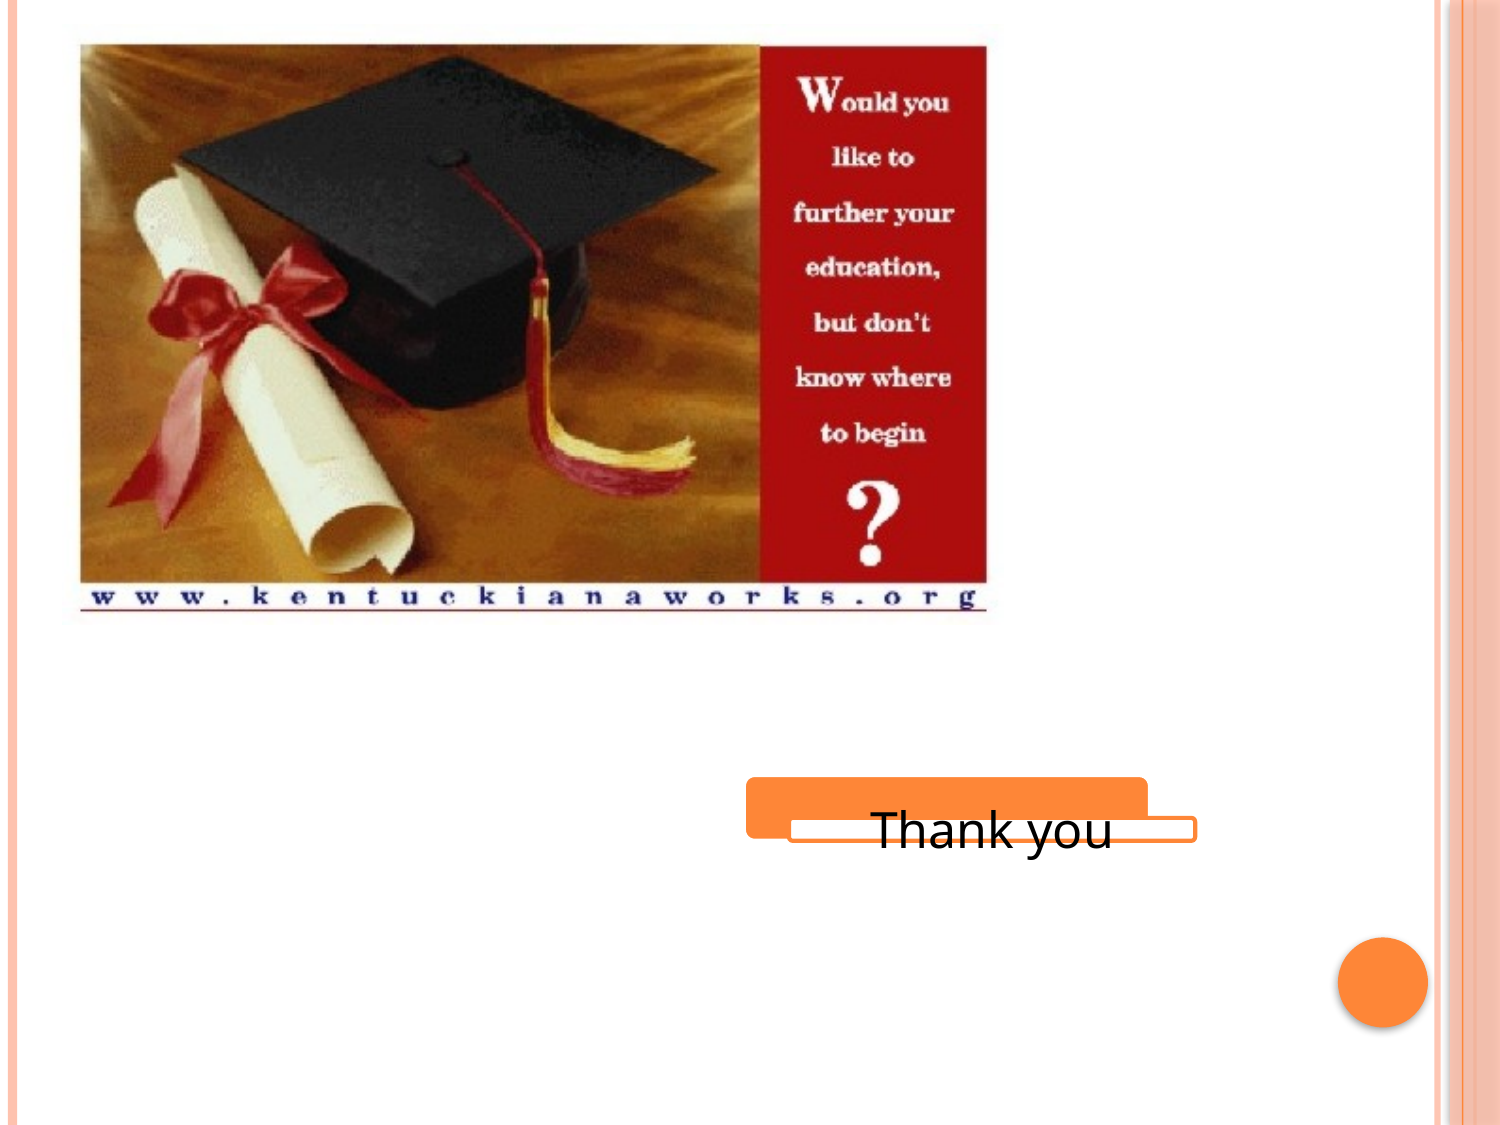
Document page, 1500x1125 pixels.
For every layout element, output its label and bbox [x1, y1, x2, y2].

picture [61, 24, 1005, 626]
text_box [686, 774, 1253, 927]
